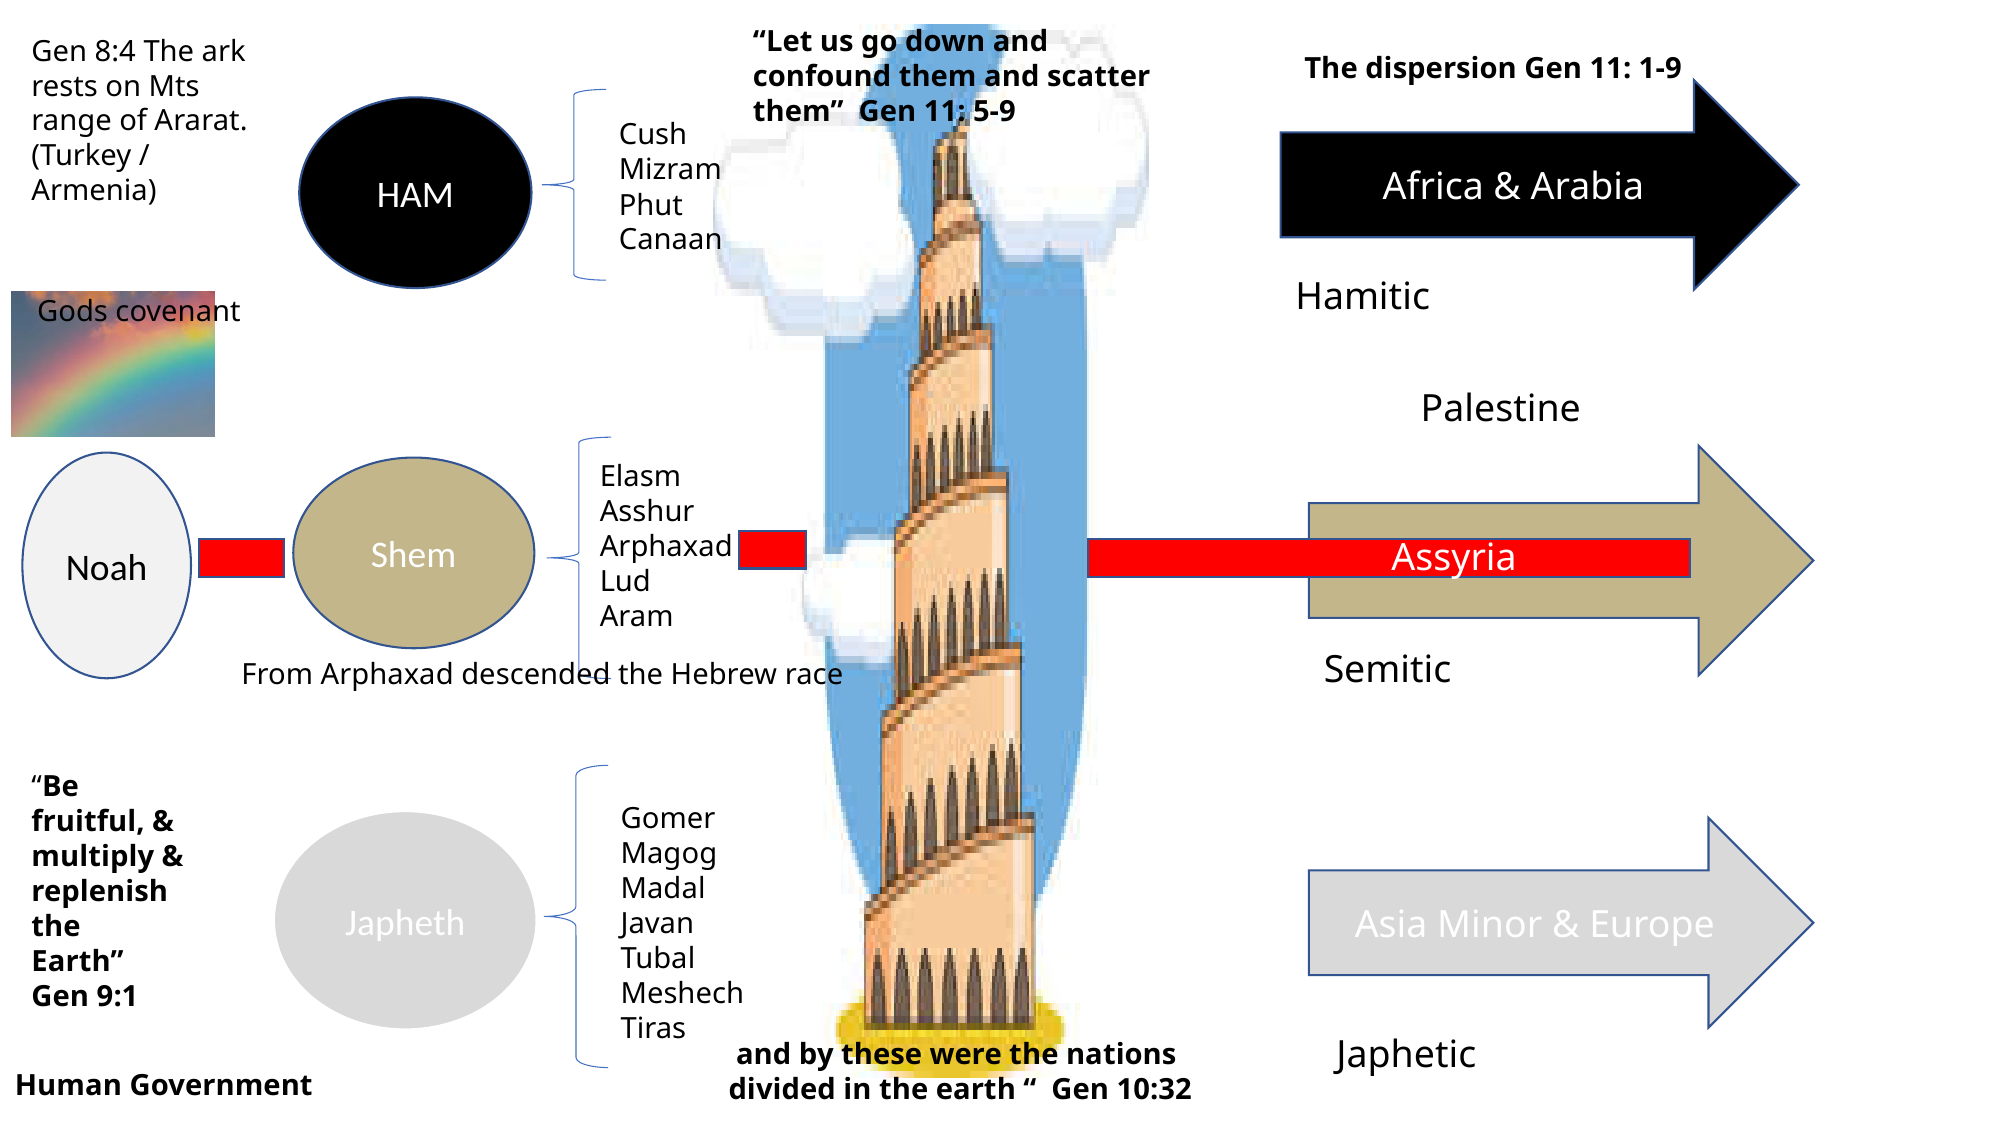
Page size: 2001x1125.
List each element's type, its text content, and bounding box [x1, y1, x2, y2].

text_box Gen 8:4 The ark rests on Mts range of Ararat. (Turkey / Armenia) [16, 24, 285, 214]
text_box From Arphaxad descended the Hebrew race [226, 648, 713, 698]
text_box Assyria [1376, 525, 1683, 586]
text_box [198, 538, 285, 578]
text_box Shem [292, 456, 536, 648]
text_box The dispersion Gen 11: 1-9 [1289, 42, 1722, 92]
text_box Elasm Asshur Arphaxad Lud Aram [585, 449, 713, 640]
text_box Gods covenant [22, 285, 265, 336]
text_box “Let us go down and confound them and scatter them” Gen 11: 5-9 [738, 15, 1183, 135]
text_box Hamitic [1280, 264, 1458, 325]
text_box HAM [298, 96, 533, 290]
text_box Gomer Magog Madal Javan Tubal Meshech Tiras [605, 791, 713, 1052]
text_box [546, 436, 612, 648]
text_box Cush Mizram Phut Canaan [603, 108, 713, 263]
text_box [541, 88, 607, 281]
text_box [543, 764, 609, 1069]
picture [11, 291, 215, 438]
text_box Asia Minor & Europe [1307, 815, 1815, 1031]
picture [713, 24, 1149, 1078]
text_box [1149, 538, 1376, 578]
text_box and by these were the nations divided in the earth “ Gen 10:32 [713, 1027, 1233, 1113]
text_box Africa & Arabia [1279, 92, 1801, 293]
text_box Palestine [1405, 376, 1649, 437]
text_box Human Government [0, 1058, 422, 1109]
text_box Japheth [272, 810, 538, 1031]
text_box “Be fruitful, & multiply & replenish the Earth” Gen 9:1 [16, 759, 203, 1020]
text_box Semitic [1309, 637, 1488, 698]
text_box Noah [21, 451, 193, 680]
text_box Japhetic [1321, 1022, 1509, 1082]
text_box [1307, 443, 1815, 678]
text_box [1683, 538, 1691, 578]
